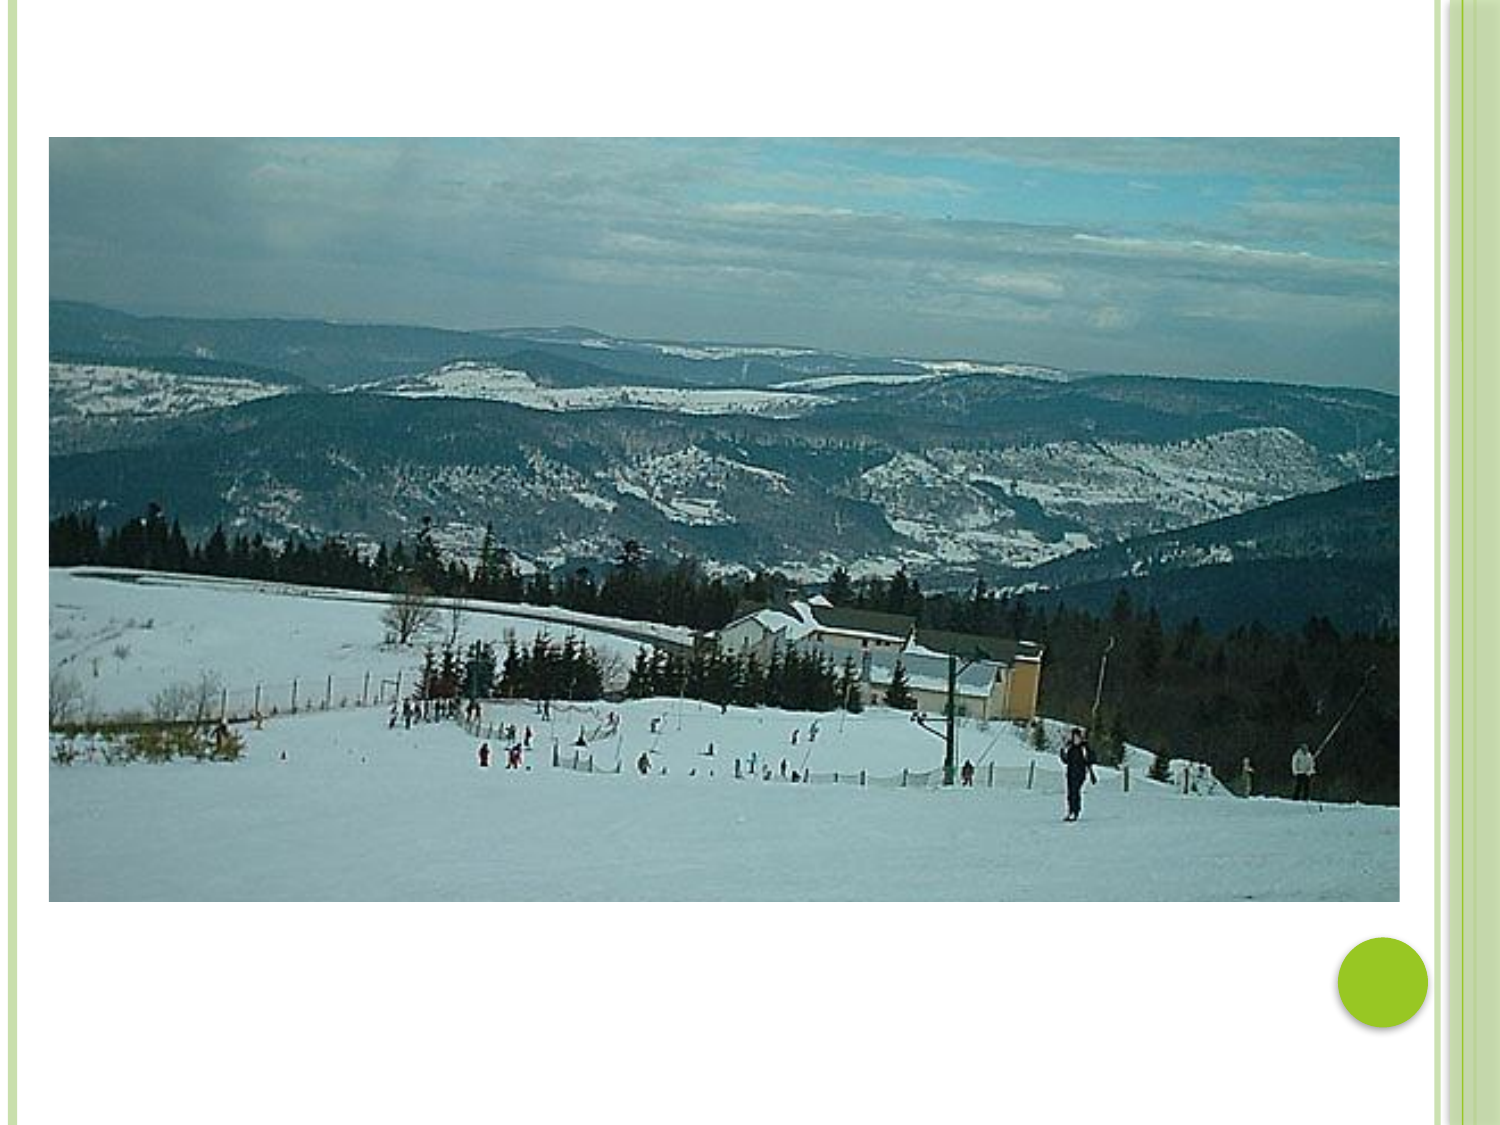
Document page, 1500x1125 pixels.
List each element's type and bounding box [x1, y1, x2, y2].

picture [48, 136, 1401, 902]
